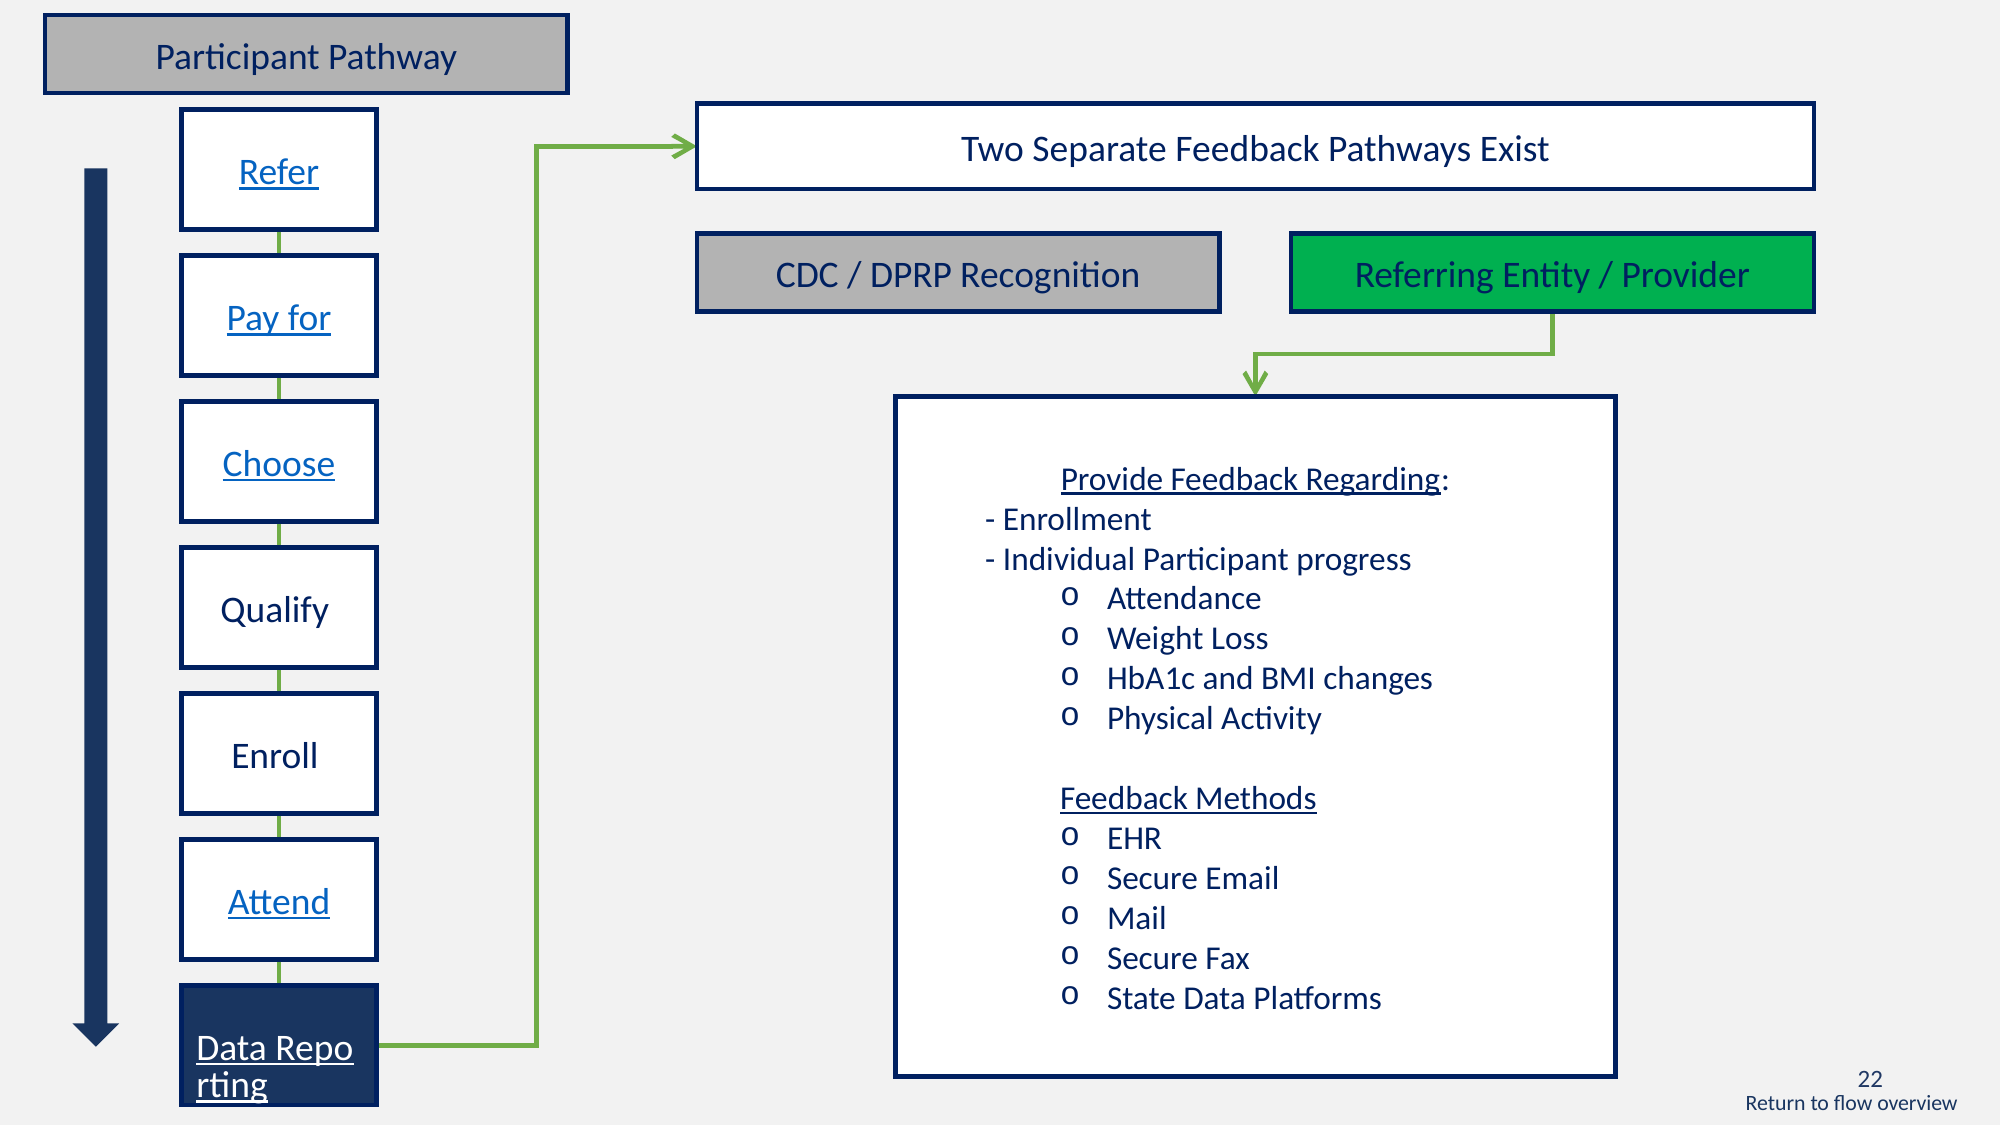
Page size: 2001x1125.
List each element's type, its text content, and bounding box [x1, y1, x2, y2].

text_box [376, 146, 697, 1046]
text_box Provide Feedback Regarding: - Enrollment - Individual Participant progress Attendance Weight Loss HbA1c and BMI changes Physical Activity Feedback Methods EHR Secure Email Mail Secure Fax State Data Platforms [894, 395, 1616, 1077]
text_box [1361, 205, 1447, 503]
text_box Choose [280, 400, 376, 522]
text_box Choose [181, 400, 279, 522]
text_box Enroll [181, 692, 279, 814]
text_box Participant Pathway [44, 14, 569, 94]
text_box Referring Entity / Provider [1290, 232, 1361, 312]
text_box Data Reporting [181, 984, 378, 1106]
text_box Two Separate Feedback Pathways Exist [696, 102, 1815, 190]
text_box Qualify [181, 546, 279, 668]
text_box Pay for [181, 255, 279, 377]
text_box [72, 168, 120, 1047]
text_box Refer [181, 109, 378, 231]
text_box Enroll [280, 692, 376, 814]
text_box Referring Entity / Provider [1447, 232, 1815, 312]
text_box Pay for [280, 255, 376, 377]
text_box Attend [280, 838, 376, 960]
text_box CDC / DPRP Recognition [697, 232, 1221, 312]
text_box Attend [181, 838, 279, 960]
text_box Qualify [280, 546, 376, 668]
text_box Return to flow overview [1730, 1081, 1973, 1123]
